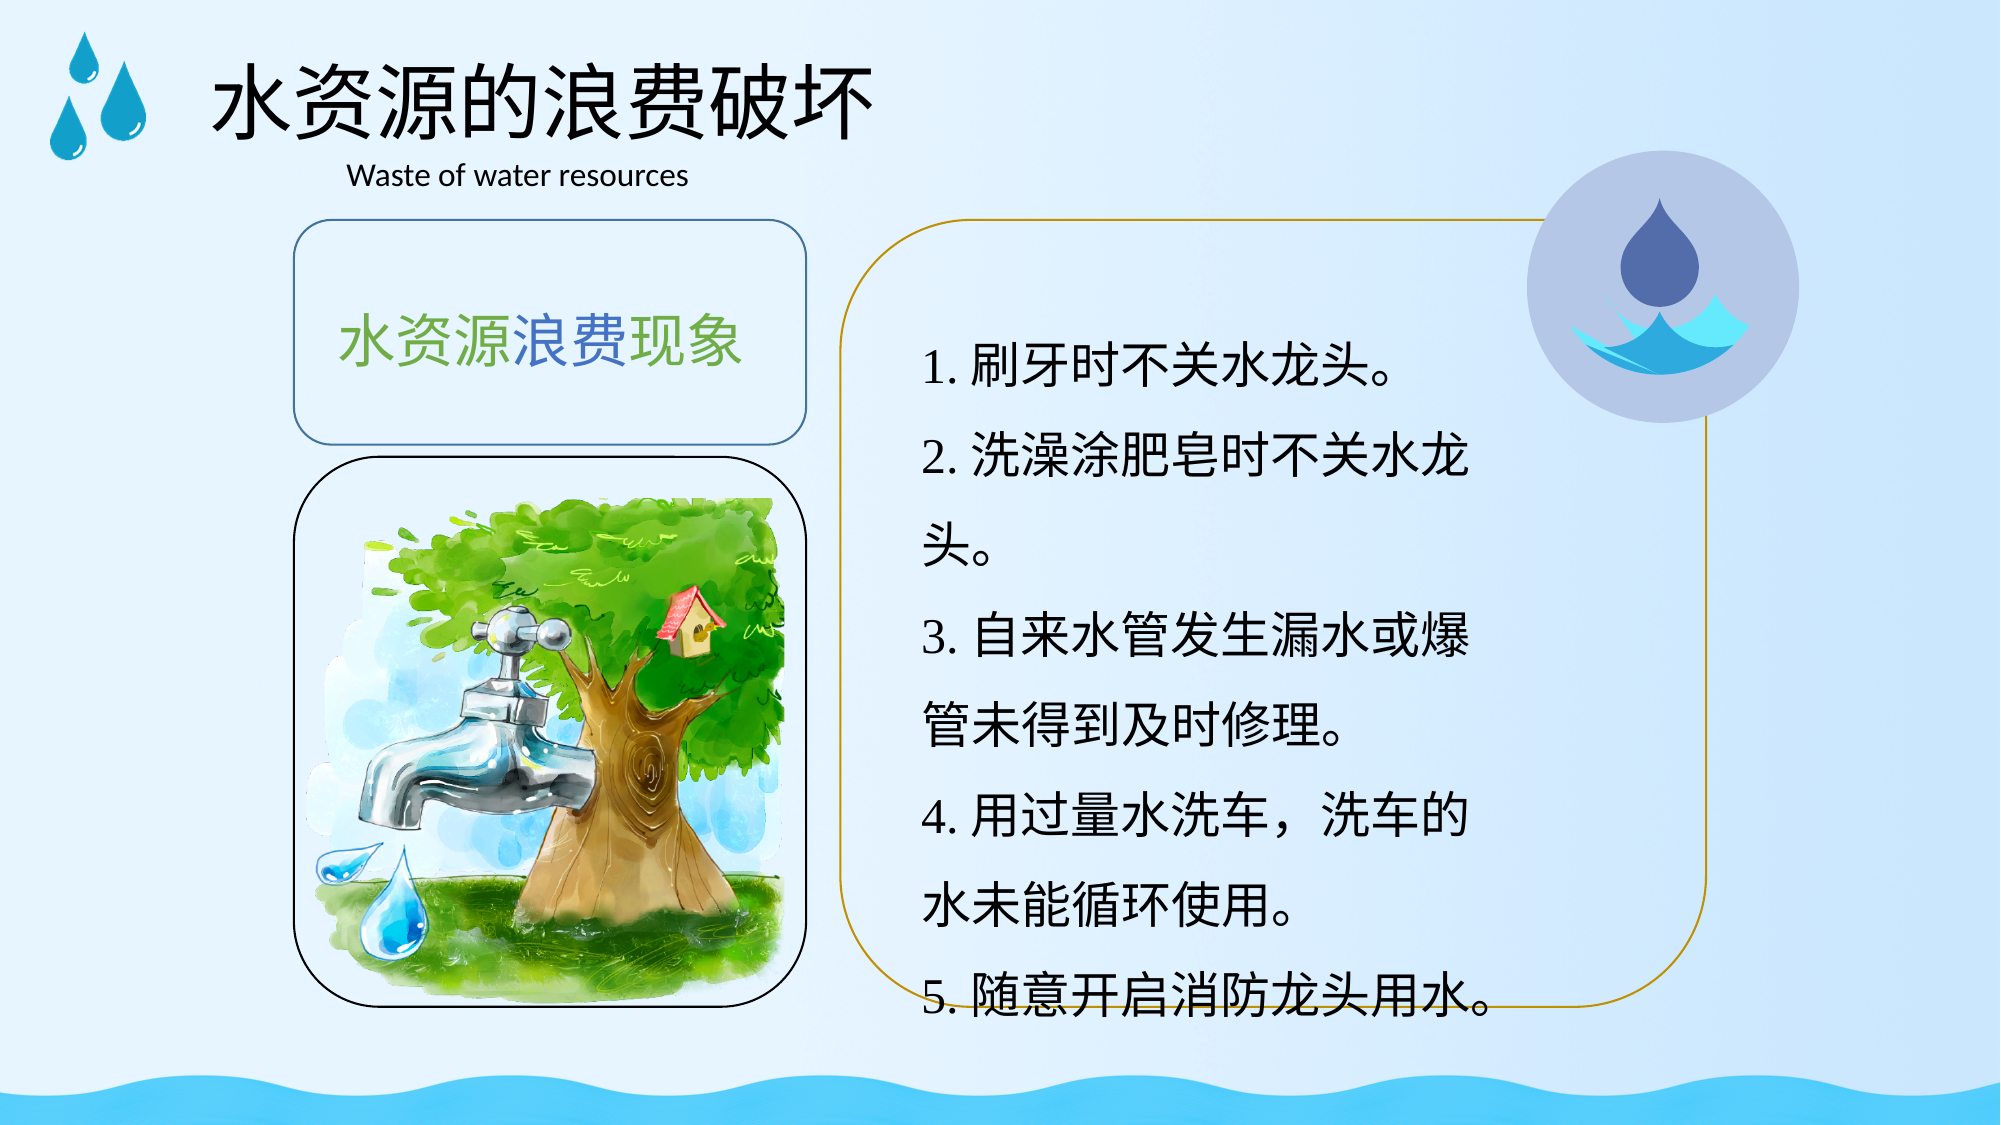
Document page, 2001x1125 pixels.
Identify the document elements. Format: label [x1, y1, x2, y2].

text_box [194, 42, 903, 202]
text_box [291, 219, 1707, 1011]
text_box [1526, 150, 1800, 423]
picture [0, 0, 2000, 1125]
